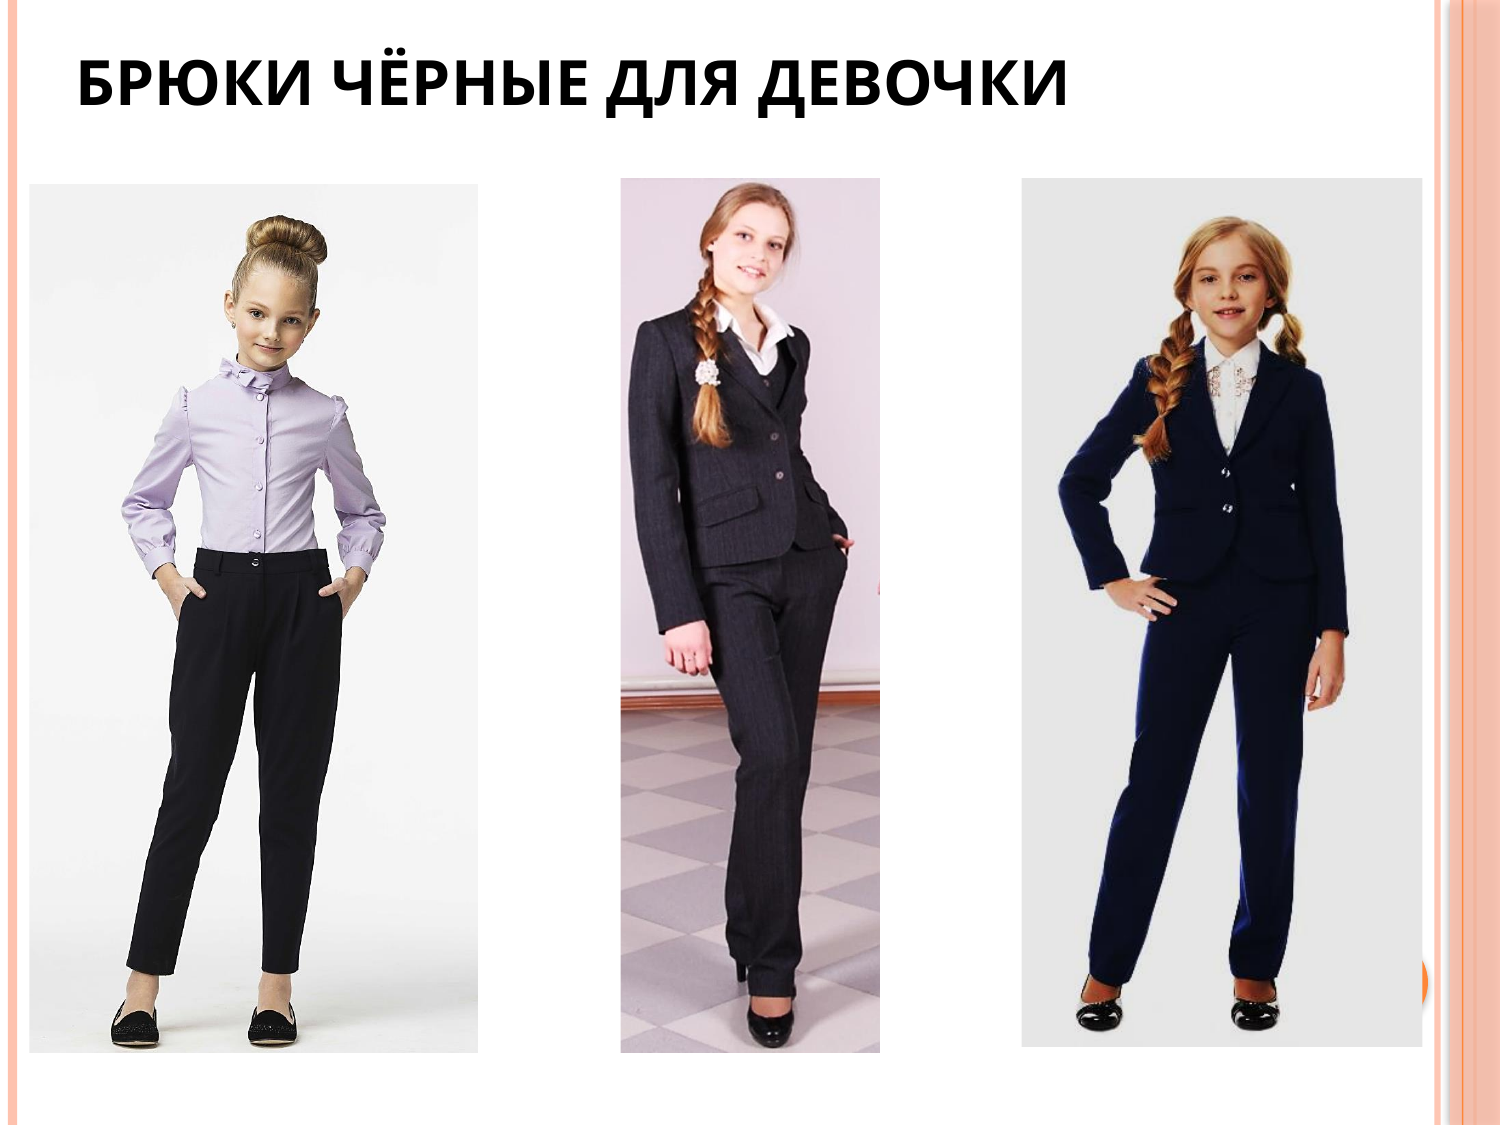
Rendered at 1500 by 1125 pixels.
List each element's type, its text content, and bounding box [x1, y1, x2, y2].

picture [1021, 177, 1423, 1047]
picture [620, 177, 881, 1054]
picture [28, 183, 479, 1054]
title Брюки чёрные для девочки [61, 0, 1412, 126]
